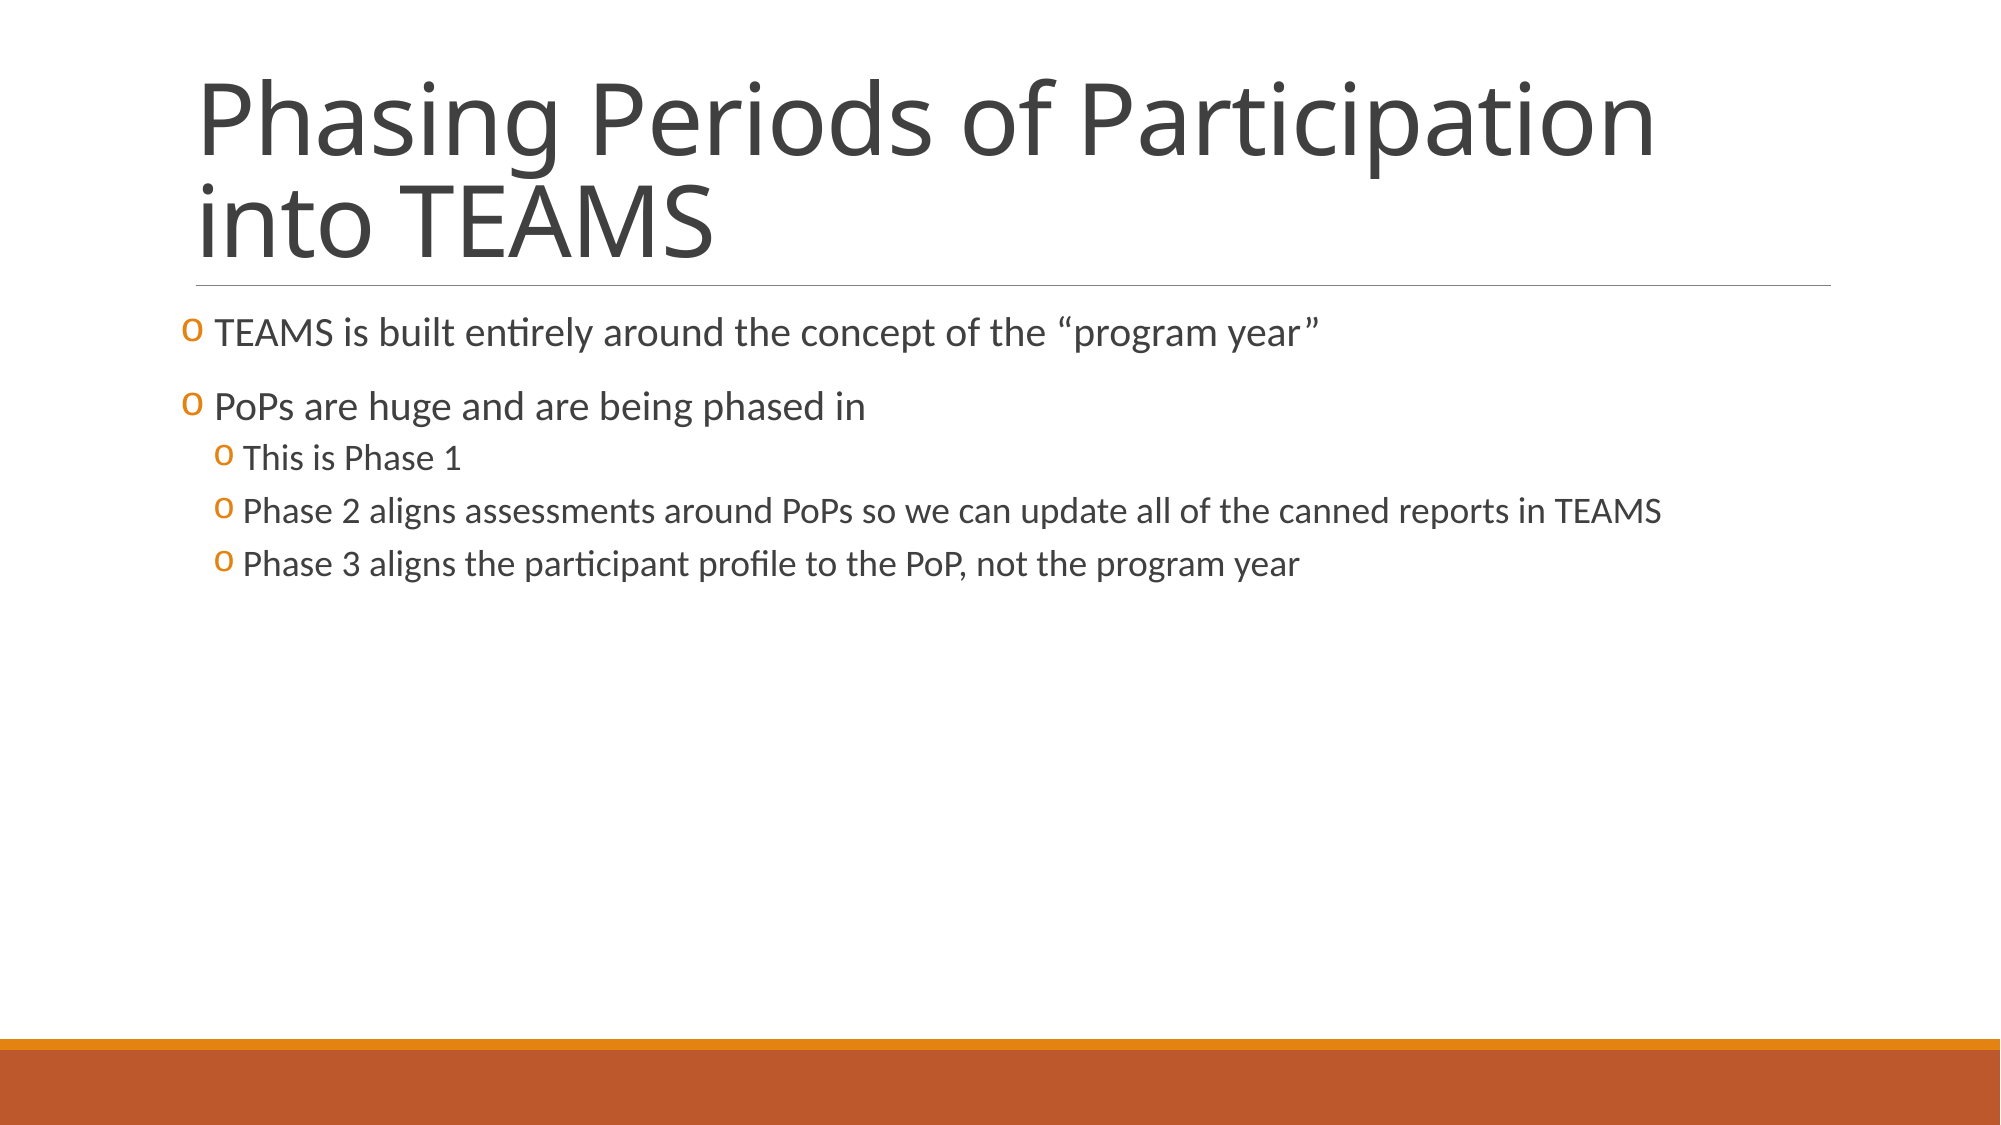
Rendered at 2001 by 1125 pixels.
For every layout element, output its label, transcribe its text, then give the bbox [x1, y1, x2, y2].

list TEAMS is built entirely around the concept of the “program year” PoPs are huge and are being phased in This is Phase 1 Phase 2 aligns assessments around PoPs so we can update all of the canned reports in TEAMS Phase 3 aligns the participant profile to the PoP, not the program year [180, 302, 1830, 963]
title Phasing Periods of Participation into TEAMS [180, 47, 1830, 285]
